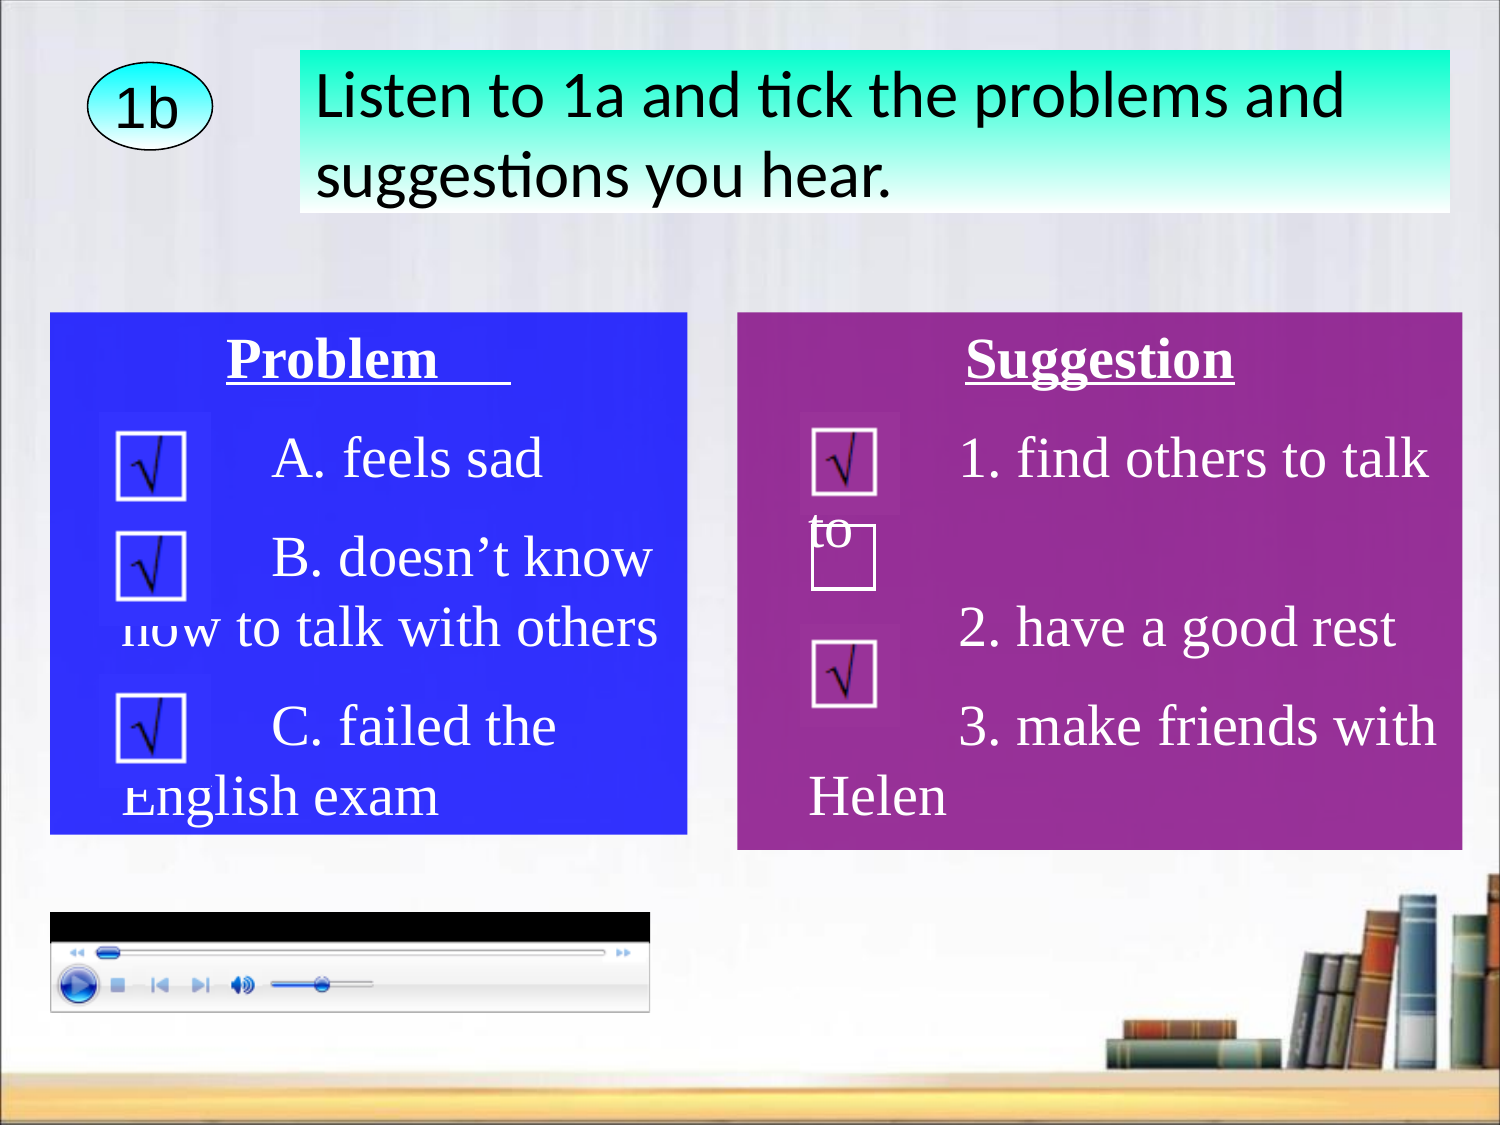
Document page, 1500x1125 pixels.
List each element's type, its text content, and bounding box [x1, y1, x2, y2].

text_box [49, 312, 688, 858]
title Listen to 1a and tick the problems and suggestions you hear. [300, 50, 1450, 213]
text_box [737, 312, 1463, 851]
picture [0, 0, 1500, 1125]
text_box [87, 62, 213, 151]
